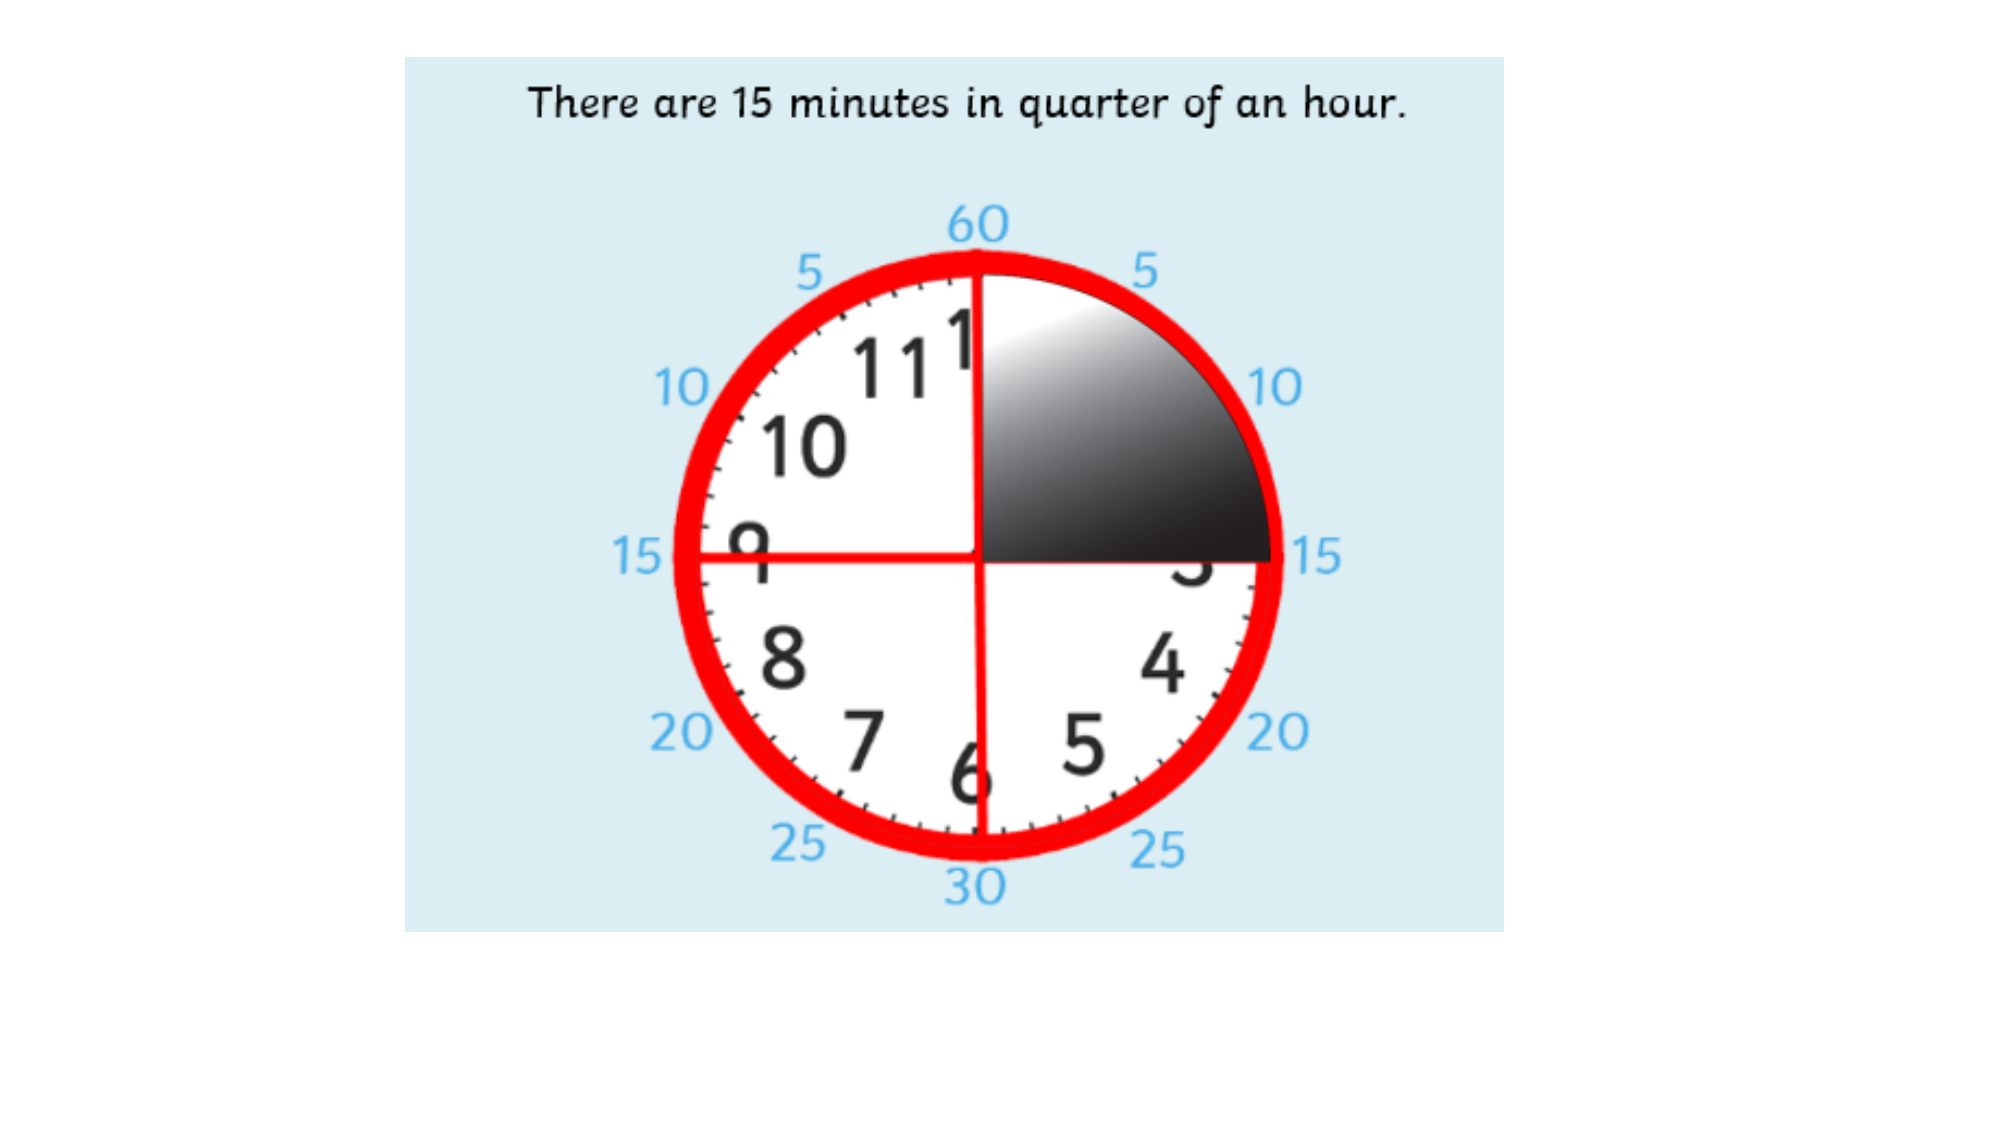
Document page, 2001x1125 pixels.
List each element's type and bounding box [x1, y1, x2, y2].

picture [405, 57, 1504, 932]
